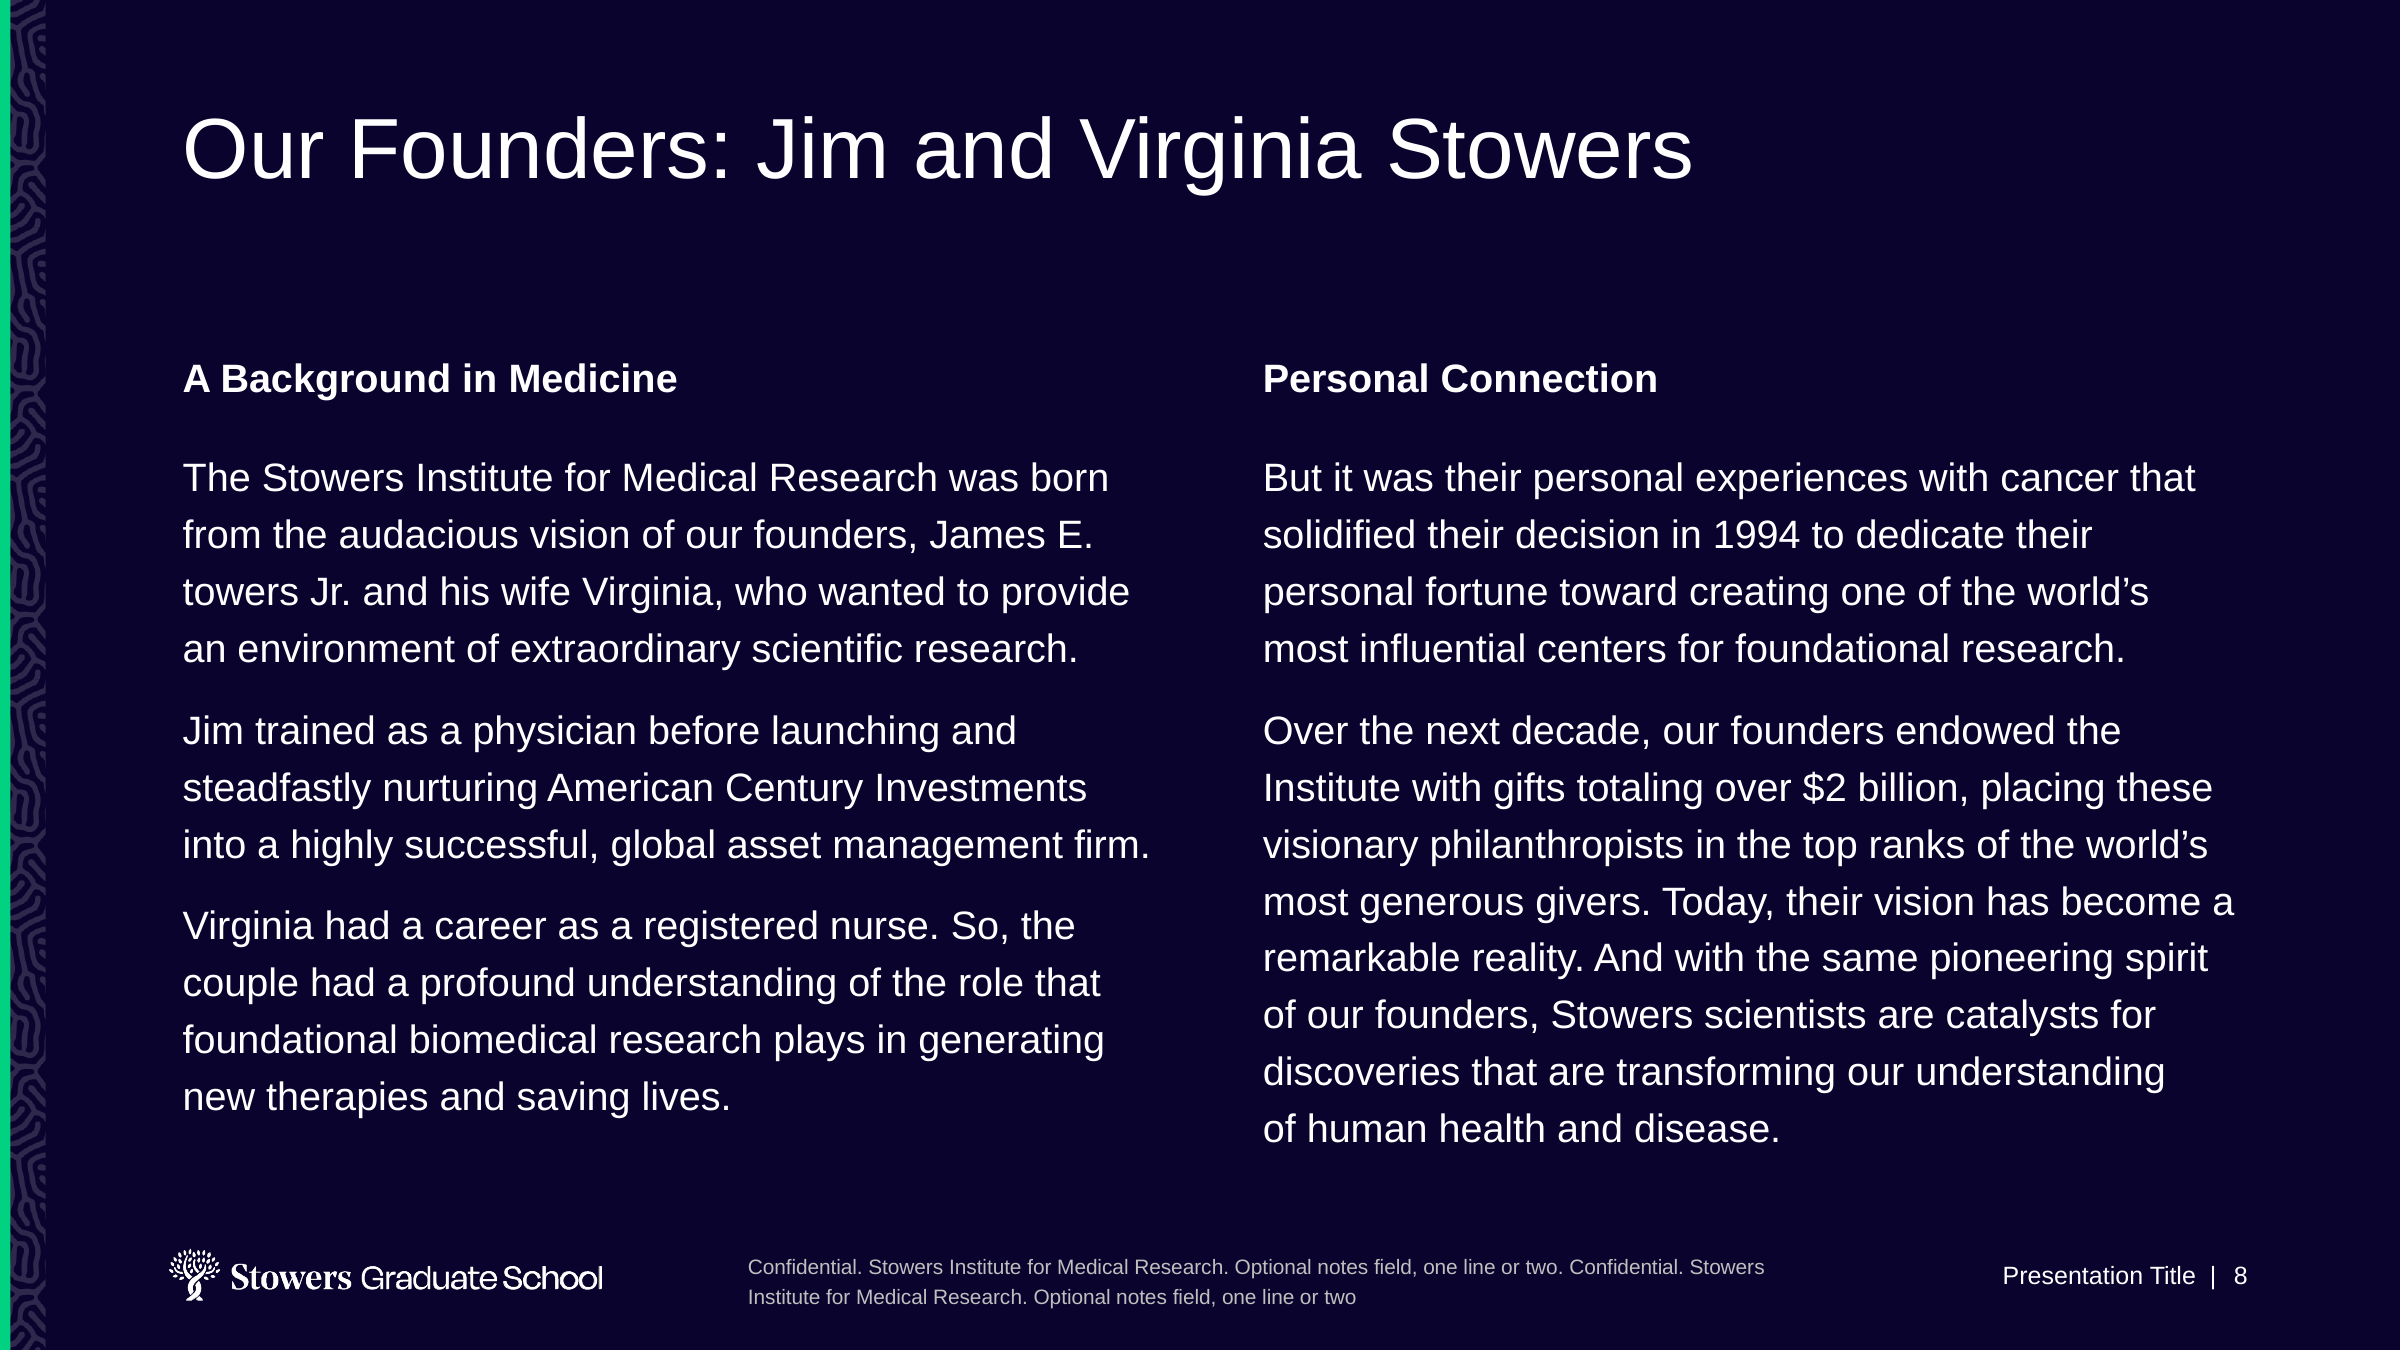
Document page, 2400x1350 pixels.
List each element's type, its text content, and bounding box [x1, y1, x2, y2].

text_box Confidential. Stowers Institute for Medical Research. Optional notes field, one line or two. Confidential. Stowers Institute for Medical Research. Optional notes field, one line or two [747, 1258, 2002, 1309]
title Our Founders: Jim and Virginia Stowers [182, 104, 2253, 252]
picture [169, 1248, 602, 1301]
list The Stowers Institute for Medical Research was born from the audacious vision of our founders, James E. towers Jr. and his wife Virginia, who wanted to provide an environment of extraordinary scientific research. Jim trained as a physician before launching and steadfastly nurturing American Century Investments into a highly successful, global asset management firm. Virginia had a career as a registered nurse. So, the couple had a profound understanding of the role that foundational biomedical research plays in generating new therapies and saving lives. [182, 442, 1161, 1200]
list A Background in Medicine [182, 328, 1161, 401]
slide_number 8 [2233, 1238, 2302, 1311]
list But it was their personal experiences with cancer that solidified their decision in 1994 to dedicate their personal fortune toward creating one of the world’s most influential centers for foundational research. Over the next decade, our founders endowed the Institute with gifts totaling over $2 billion, placing these visionary philanthropists in the top ranks of the world’s most generous givers. Today, their vision has become a remarkable reality. And with the same pioneering spirit of our founders, Stowers scientists are catalysts for discoveries that are transforming our understanding of human health and disease. [1263, 442, 2241, 1200]
list Personal Connection [1263, 328, 2241, 401]
